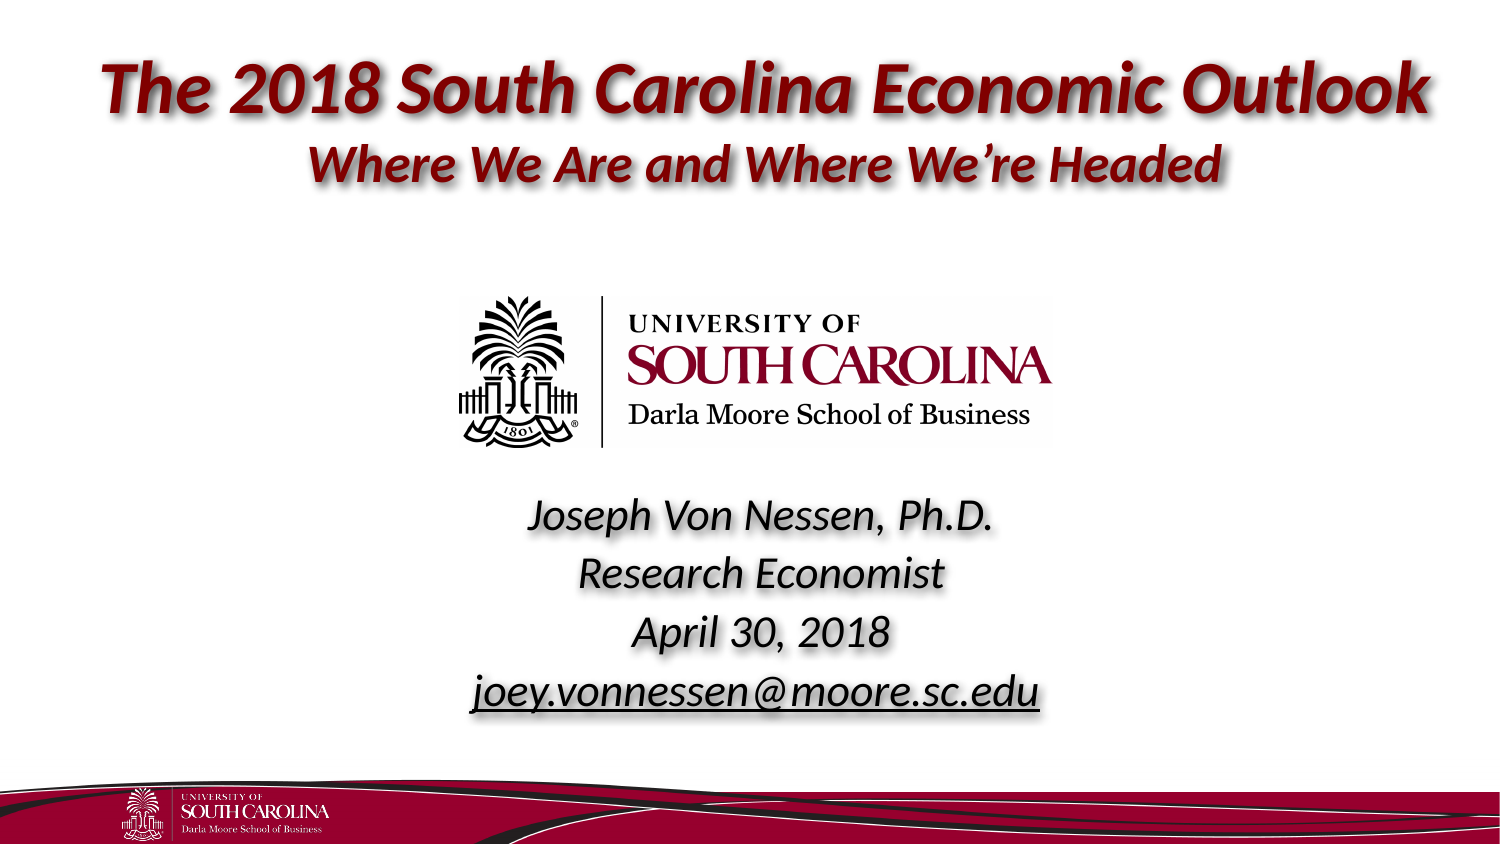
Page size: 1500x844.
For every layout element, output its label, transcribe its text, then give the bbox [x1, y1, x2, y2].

picture [0, 759, 1500, 844]
text_box The 2018 South Carolina Economic Outlook Where We Are and Where We’re Headed [40, 31, 1490, 542]
text_box Joseph Von Nessen, Ph.D. Research Economist April 30, 2018 joey.vonnessen@moore.sc.edu [217, 483, 1305, 659]
picture [459, 295, 1054, 448]
